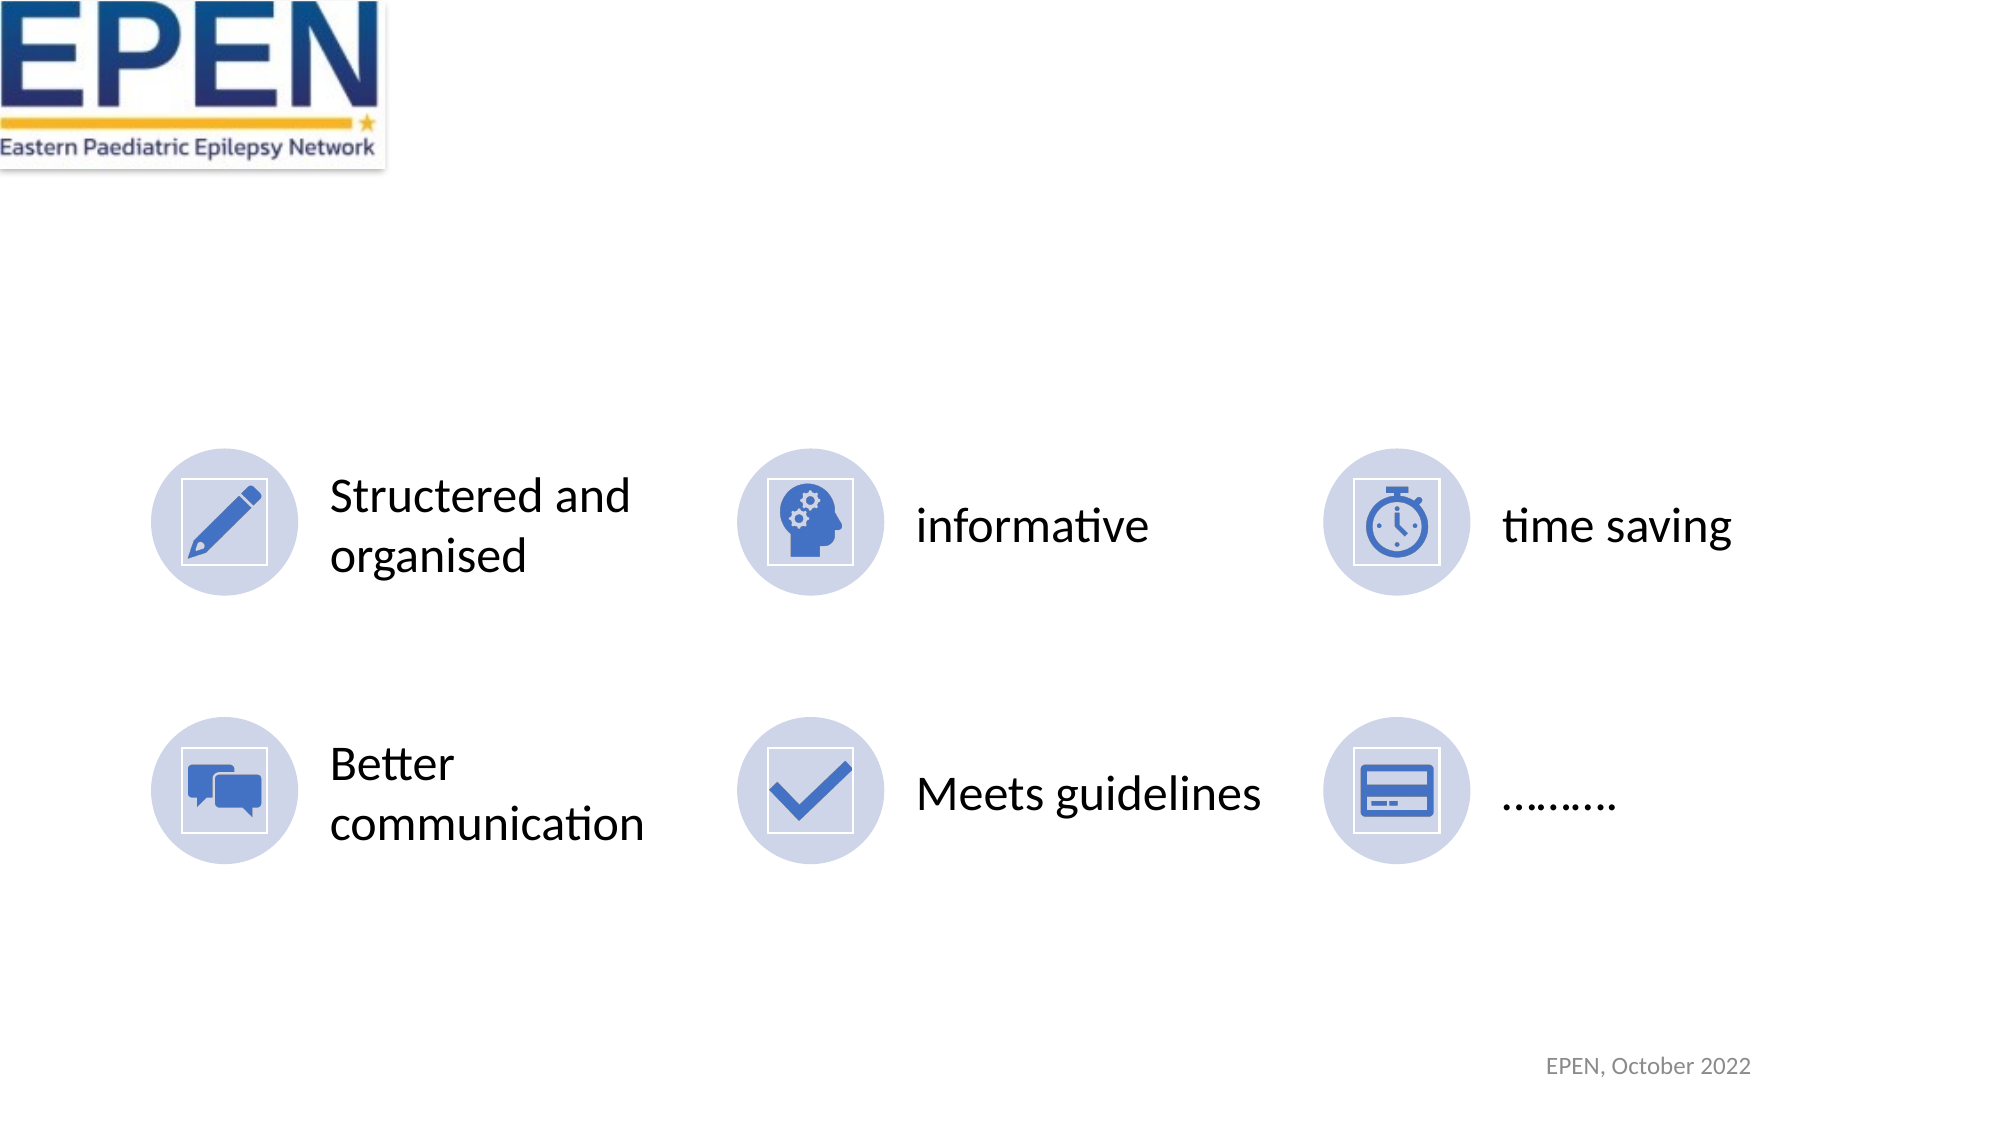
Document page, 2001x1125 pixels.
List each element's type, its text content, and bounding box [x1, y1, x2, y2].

text_box [0, 0, 386, 170]
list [137, 299, 1863, 1014]
footer EPEN, October 2022 [1311, 1035, 1987, 1096]
